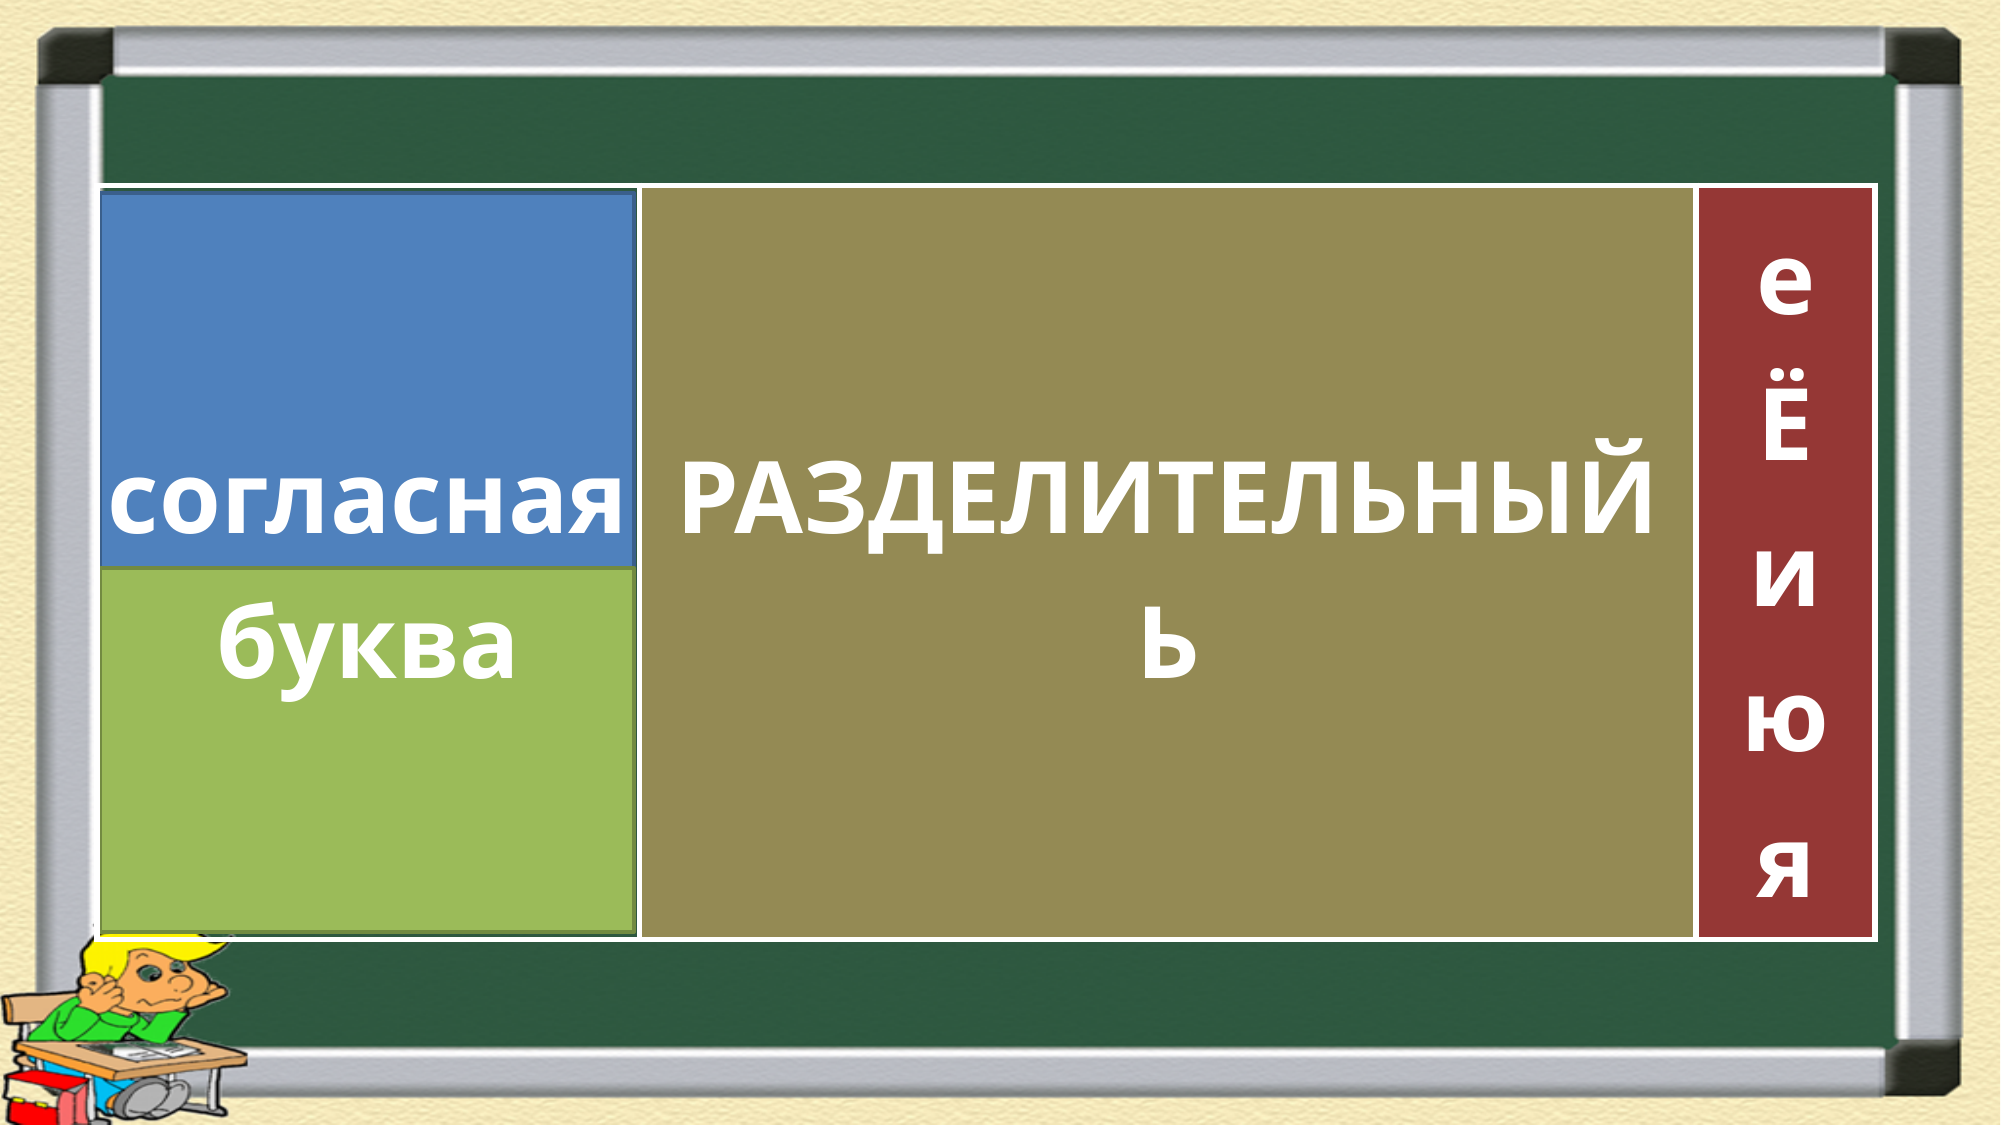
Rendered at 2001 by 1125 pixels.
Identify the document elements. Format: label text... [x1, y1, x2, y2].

picture [0, 0, 2001, 1125]
table_header е Ё и ю я [1699, 188, 1872, 937]
table_header согласная буква [100, 188, 637, 937]
table_header РАЗДЕЛИТЕЛЬНЫЙ Ь [642, 188, 1693, 937]
